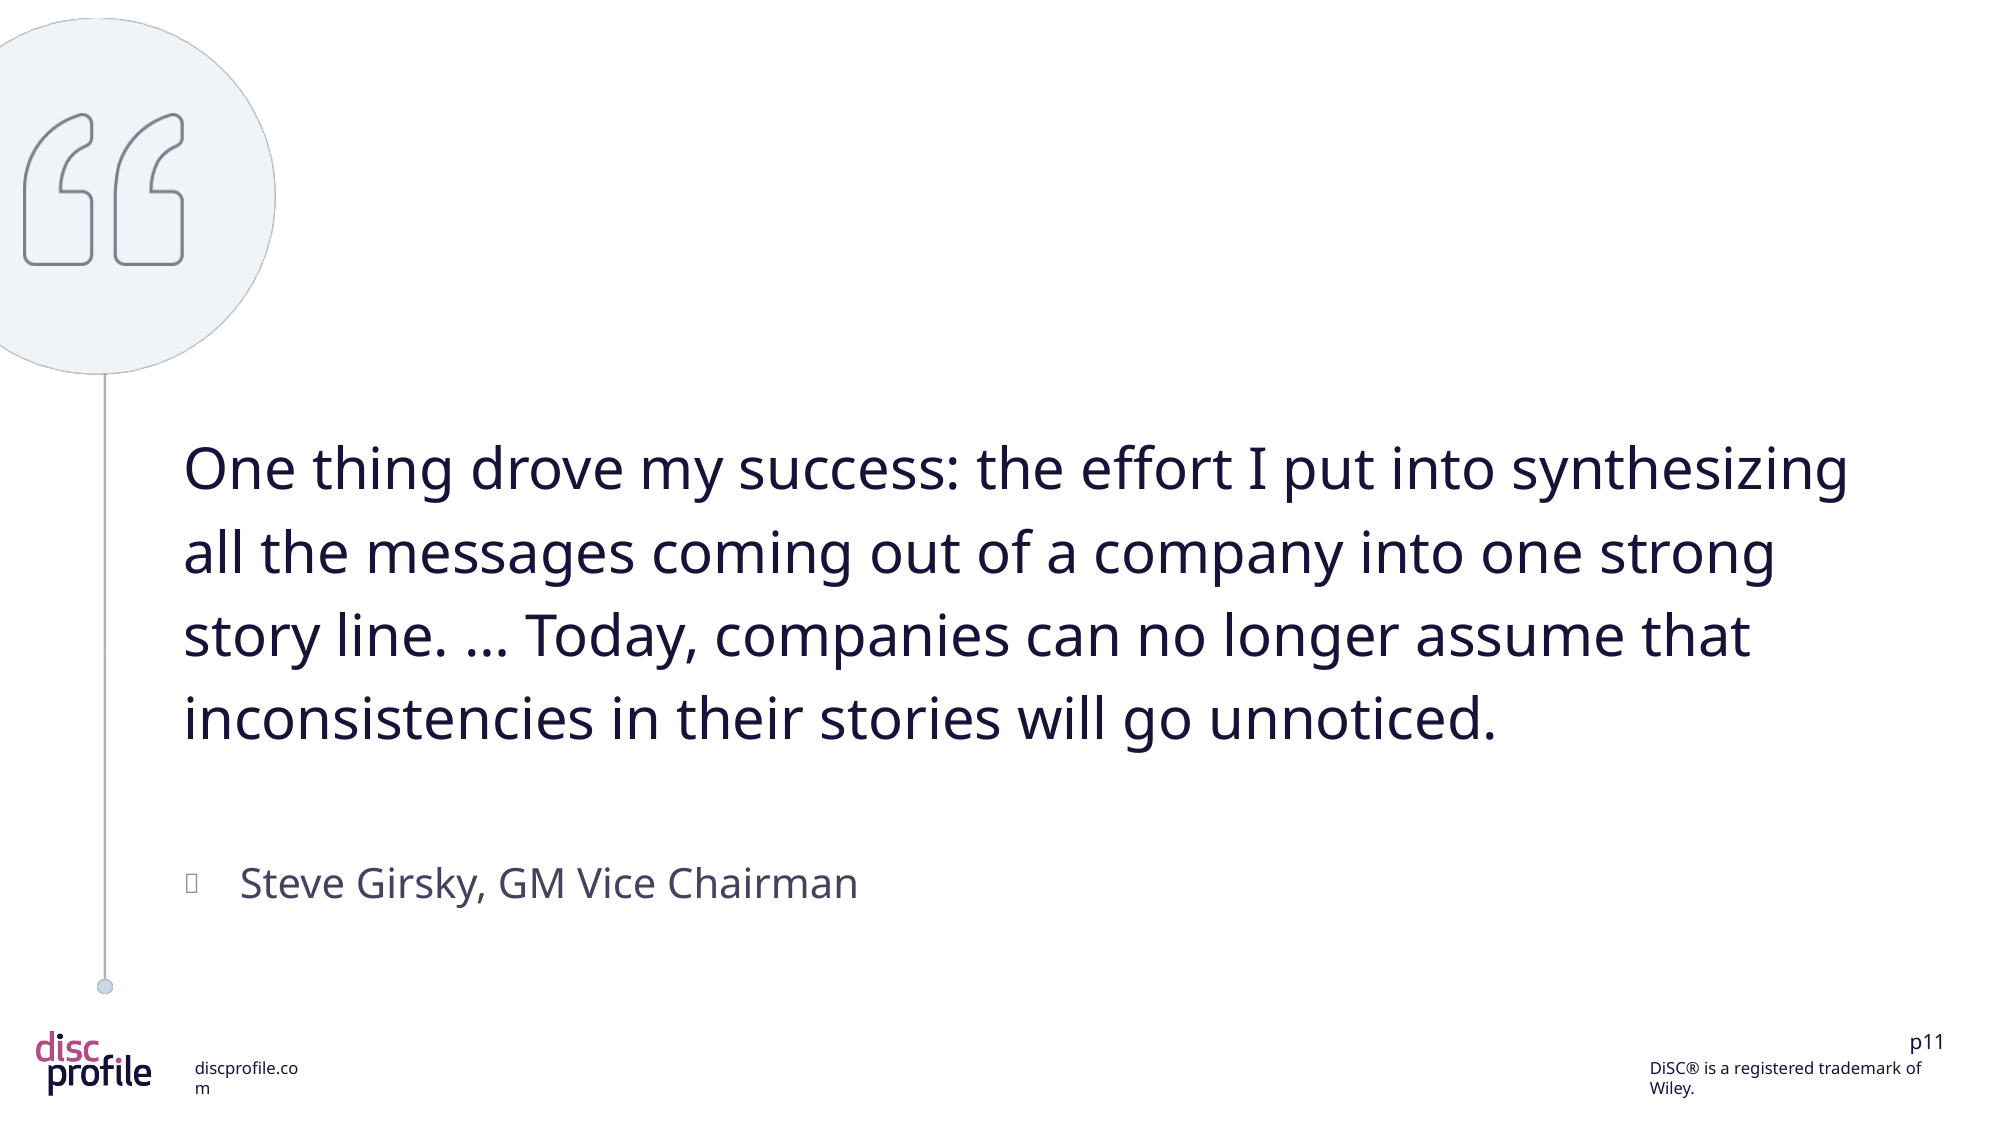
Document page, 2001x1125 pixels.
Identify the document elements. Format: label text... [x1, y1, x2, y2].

list Steve Girsky, GM Vice Chairman [183, 855, 1688, 924]
picture [0, 18, 276, 994]
picture [29, 1020, 158, 1106]
list One thing drove my success: the effort I put into synthesizing all the messages coming out of a company into one strong story line. … Today, companies can no longer assume that inconsistencies in their stories will go unnoticed. [183, 374, 1872, 795]
